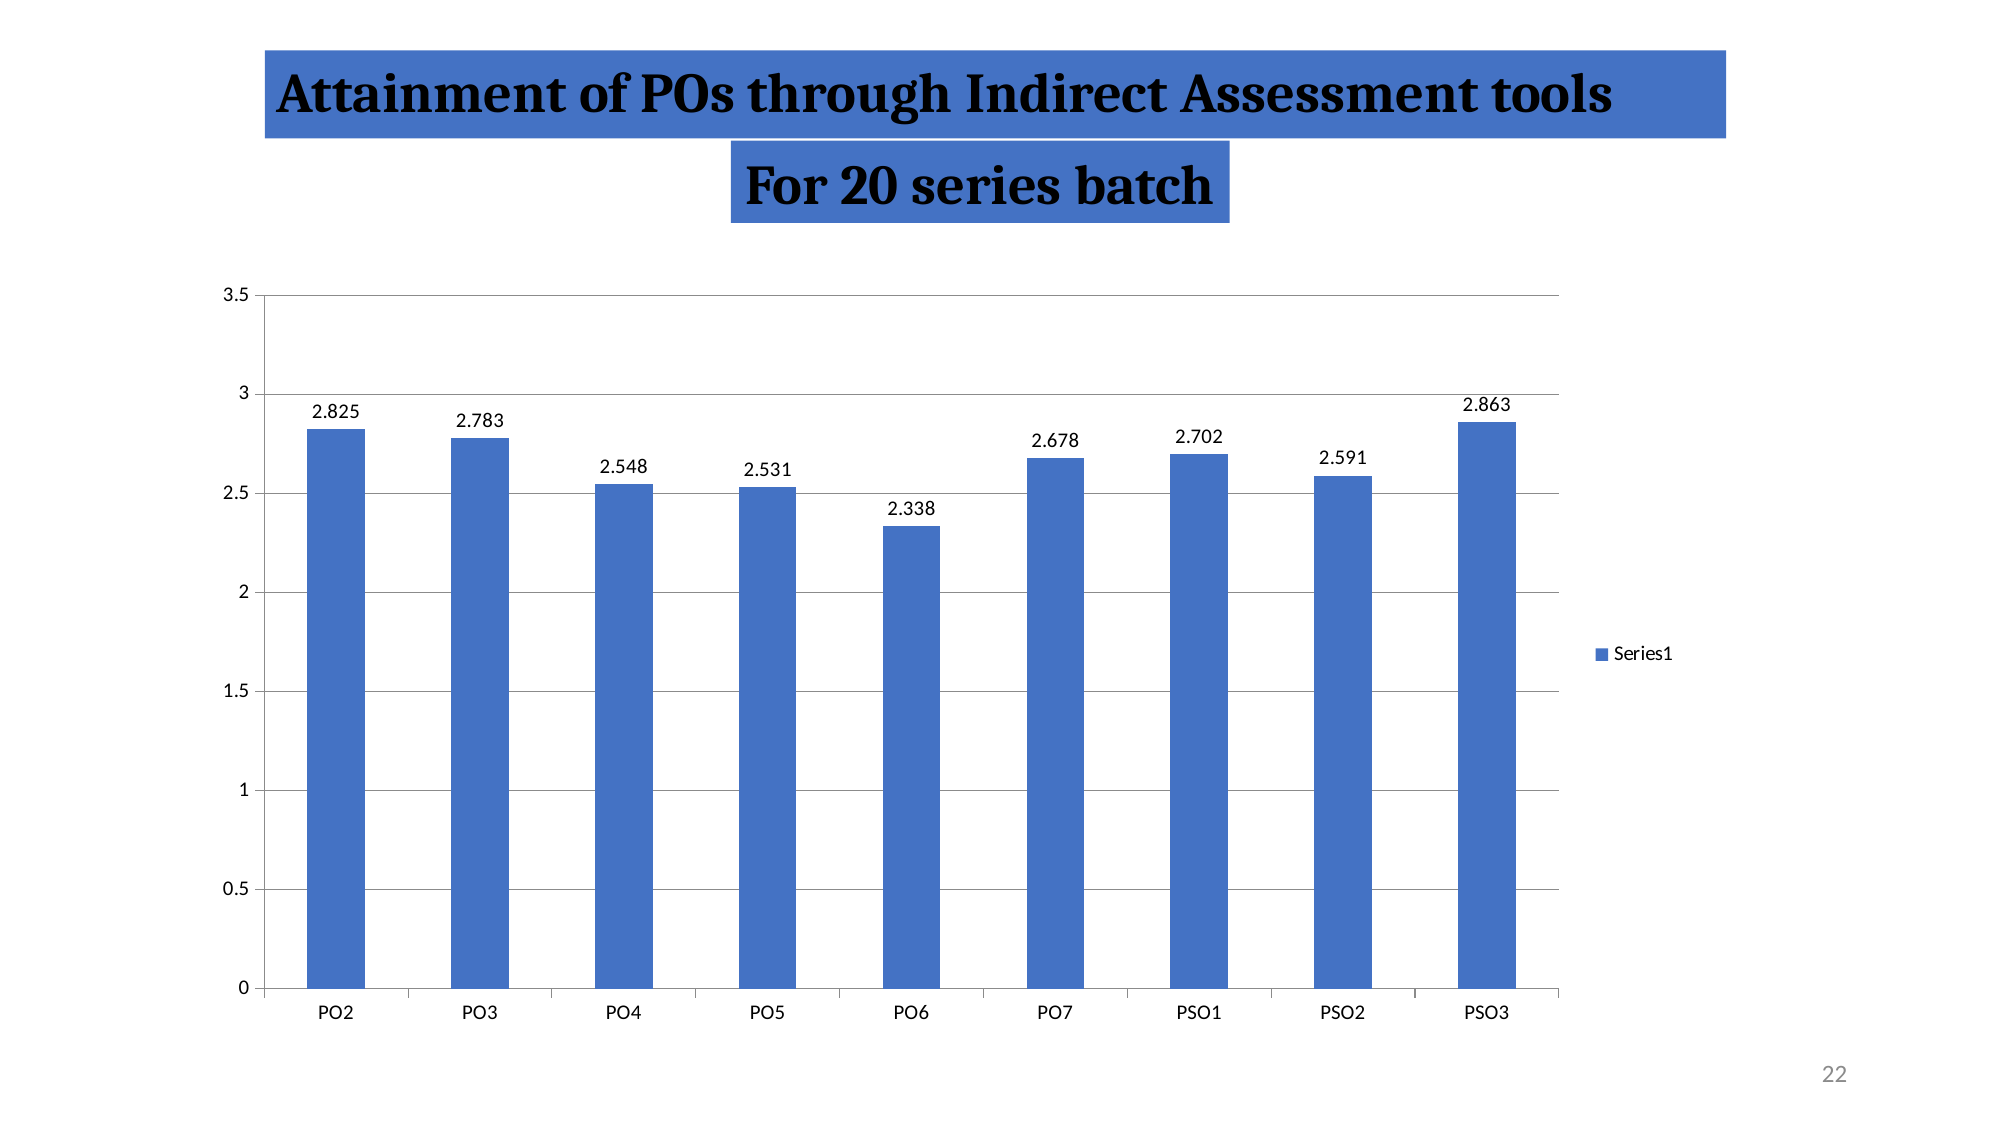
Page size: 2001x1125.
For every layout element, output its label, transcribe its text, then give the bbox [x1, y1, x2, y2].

text_box Attainment of POs through Indirect Assessment tools [264, 50, 1727, 139]
chart [192, 269, 1693, 1040]
slide_number 22 [1412, 1042, 1863, 1103]
text_box For 20 series batch [730, 140, 1230, 223]
